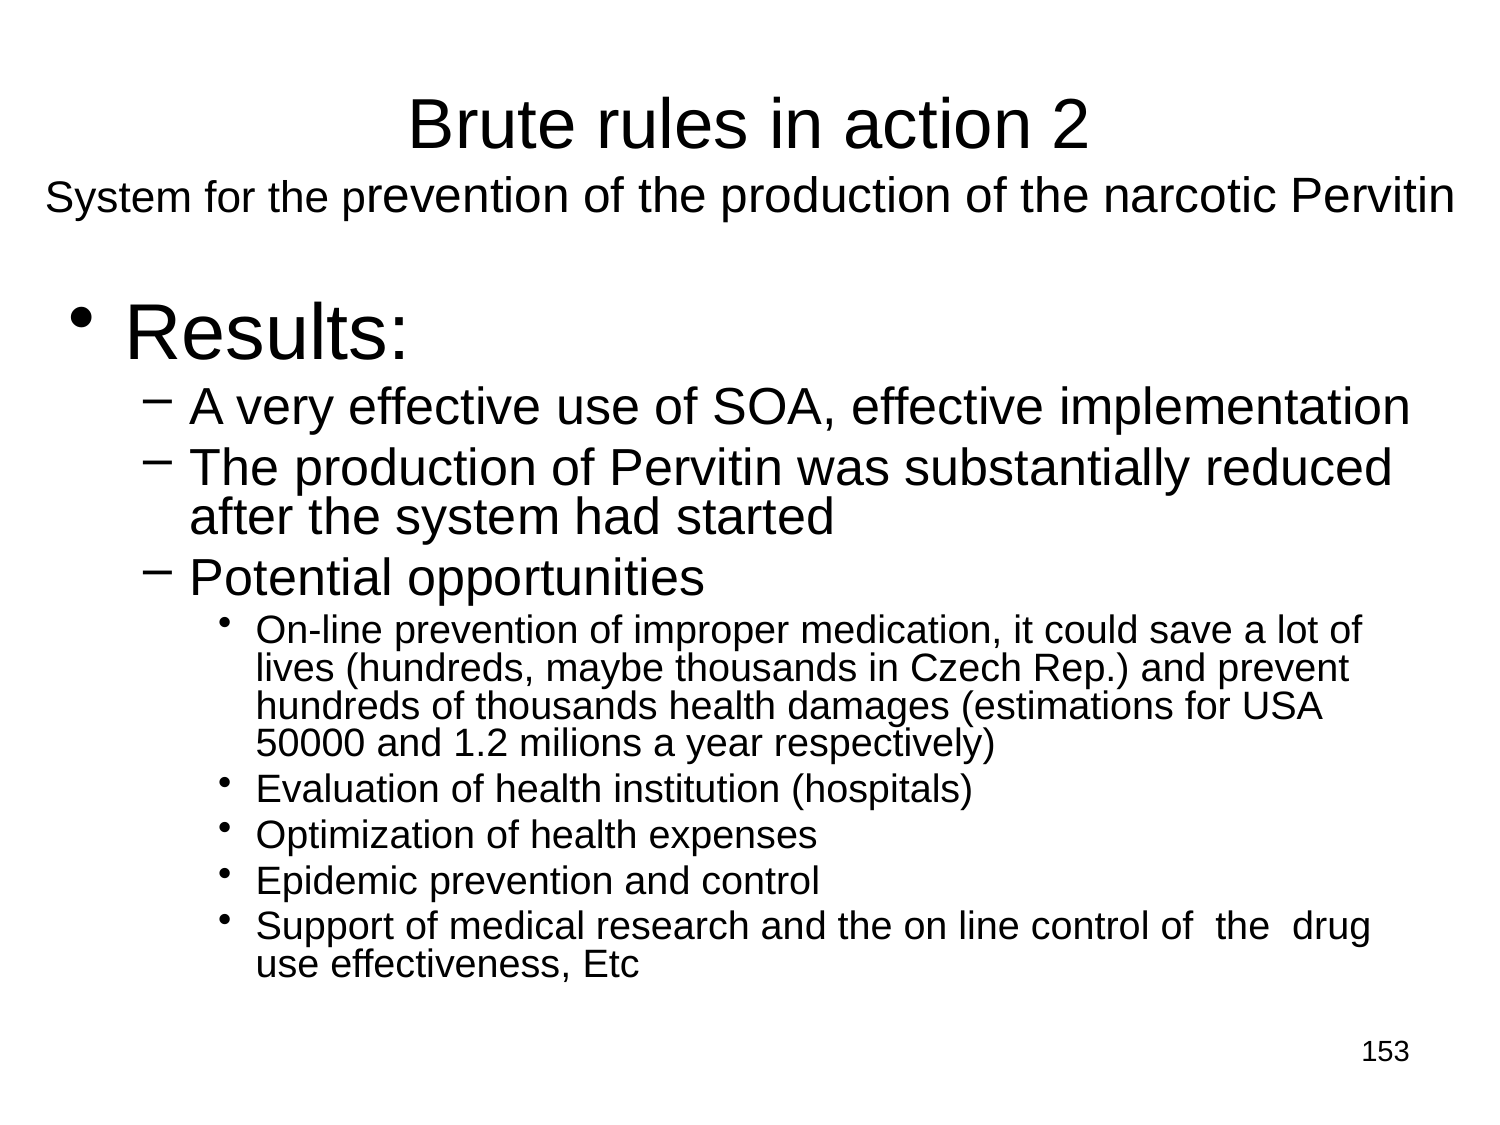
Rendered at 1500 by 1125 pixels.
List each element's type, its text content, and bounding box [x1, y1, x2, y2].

slide_number 153 [1074, 1024, 1426, 1103]
list Results: A very effective use of SOA, effective implementation The production of Pervitin was substantially reduced after the system had started Potential opportunities On-line prevention of improper medication, it could save a lot of lives (hundreds, maybe thousands in Czech Rep.) and prevent hundreds of thousands health damages (estimations for USA 50000 and 1.2 milions a year respectively) Evaluation of health institution (hospitals) Optimization of health expenses Epidemic prevention and control Support of medical research and the on line control of the drug use effectiveness, Etc [52, 290, 1448, 1006]
title Brute rules in action 2 System for the prevention of the production of the narcotic Pervitin [29, 44, 1471, 256]
